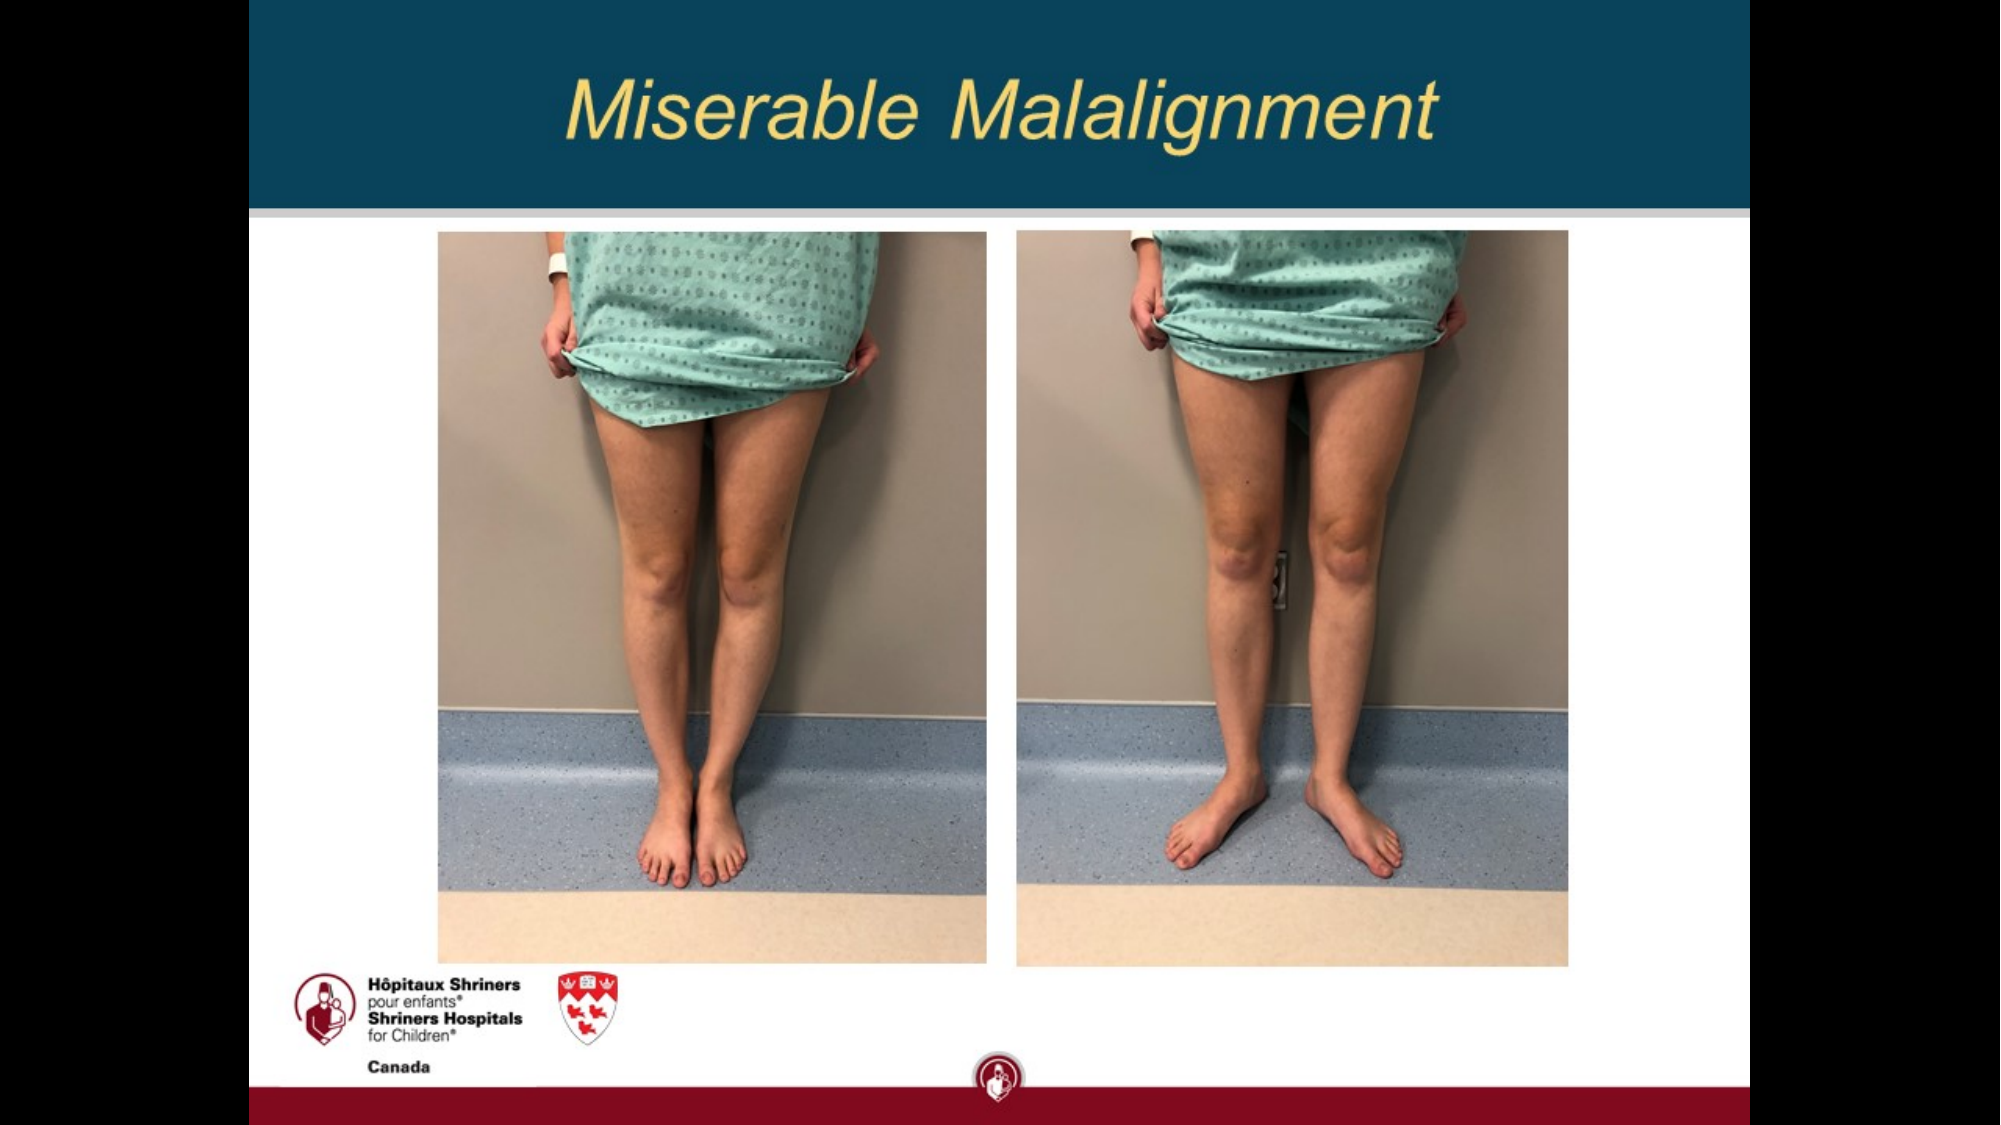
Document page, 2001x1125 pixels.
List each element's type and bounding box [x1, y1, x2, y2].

picture [249, 0, 1750, 1125]
